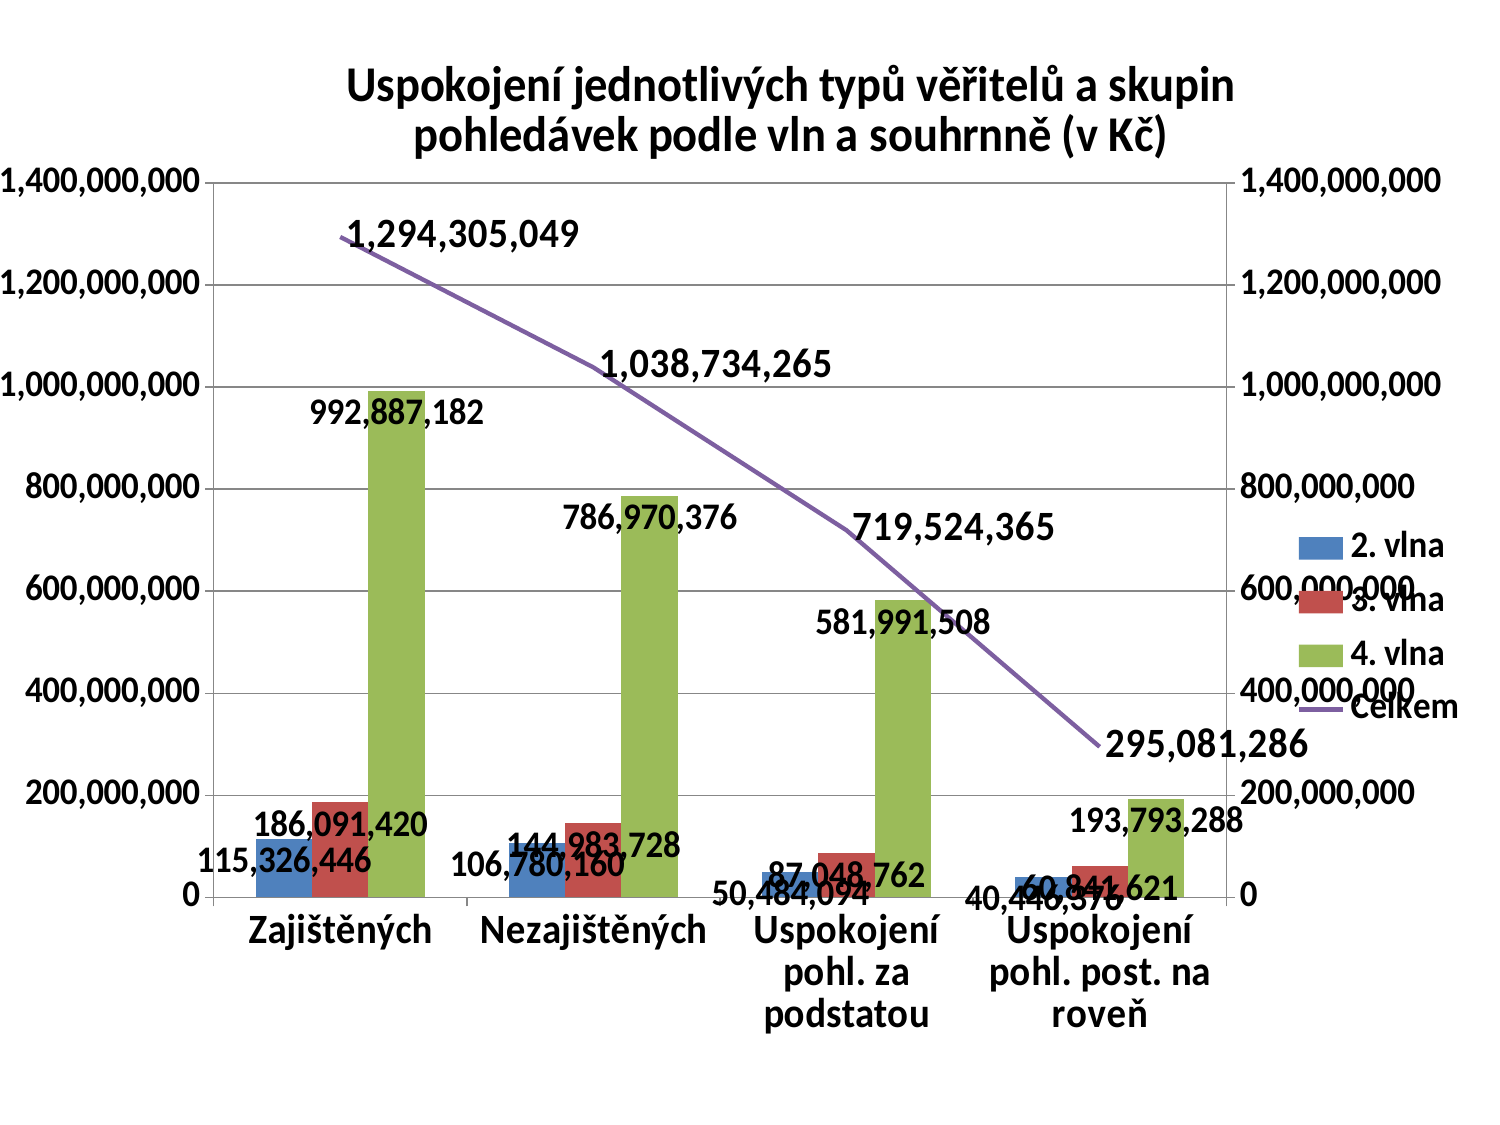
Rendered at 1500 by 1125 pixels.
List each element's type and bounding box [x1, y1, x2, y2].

chart [0, 18, 1483, 1091]
